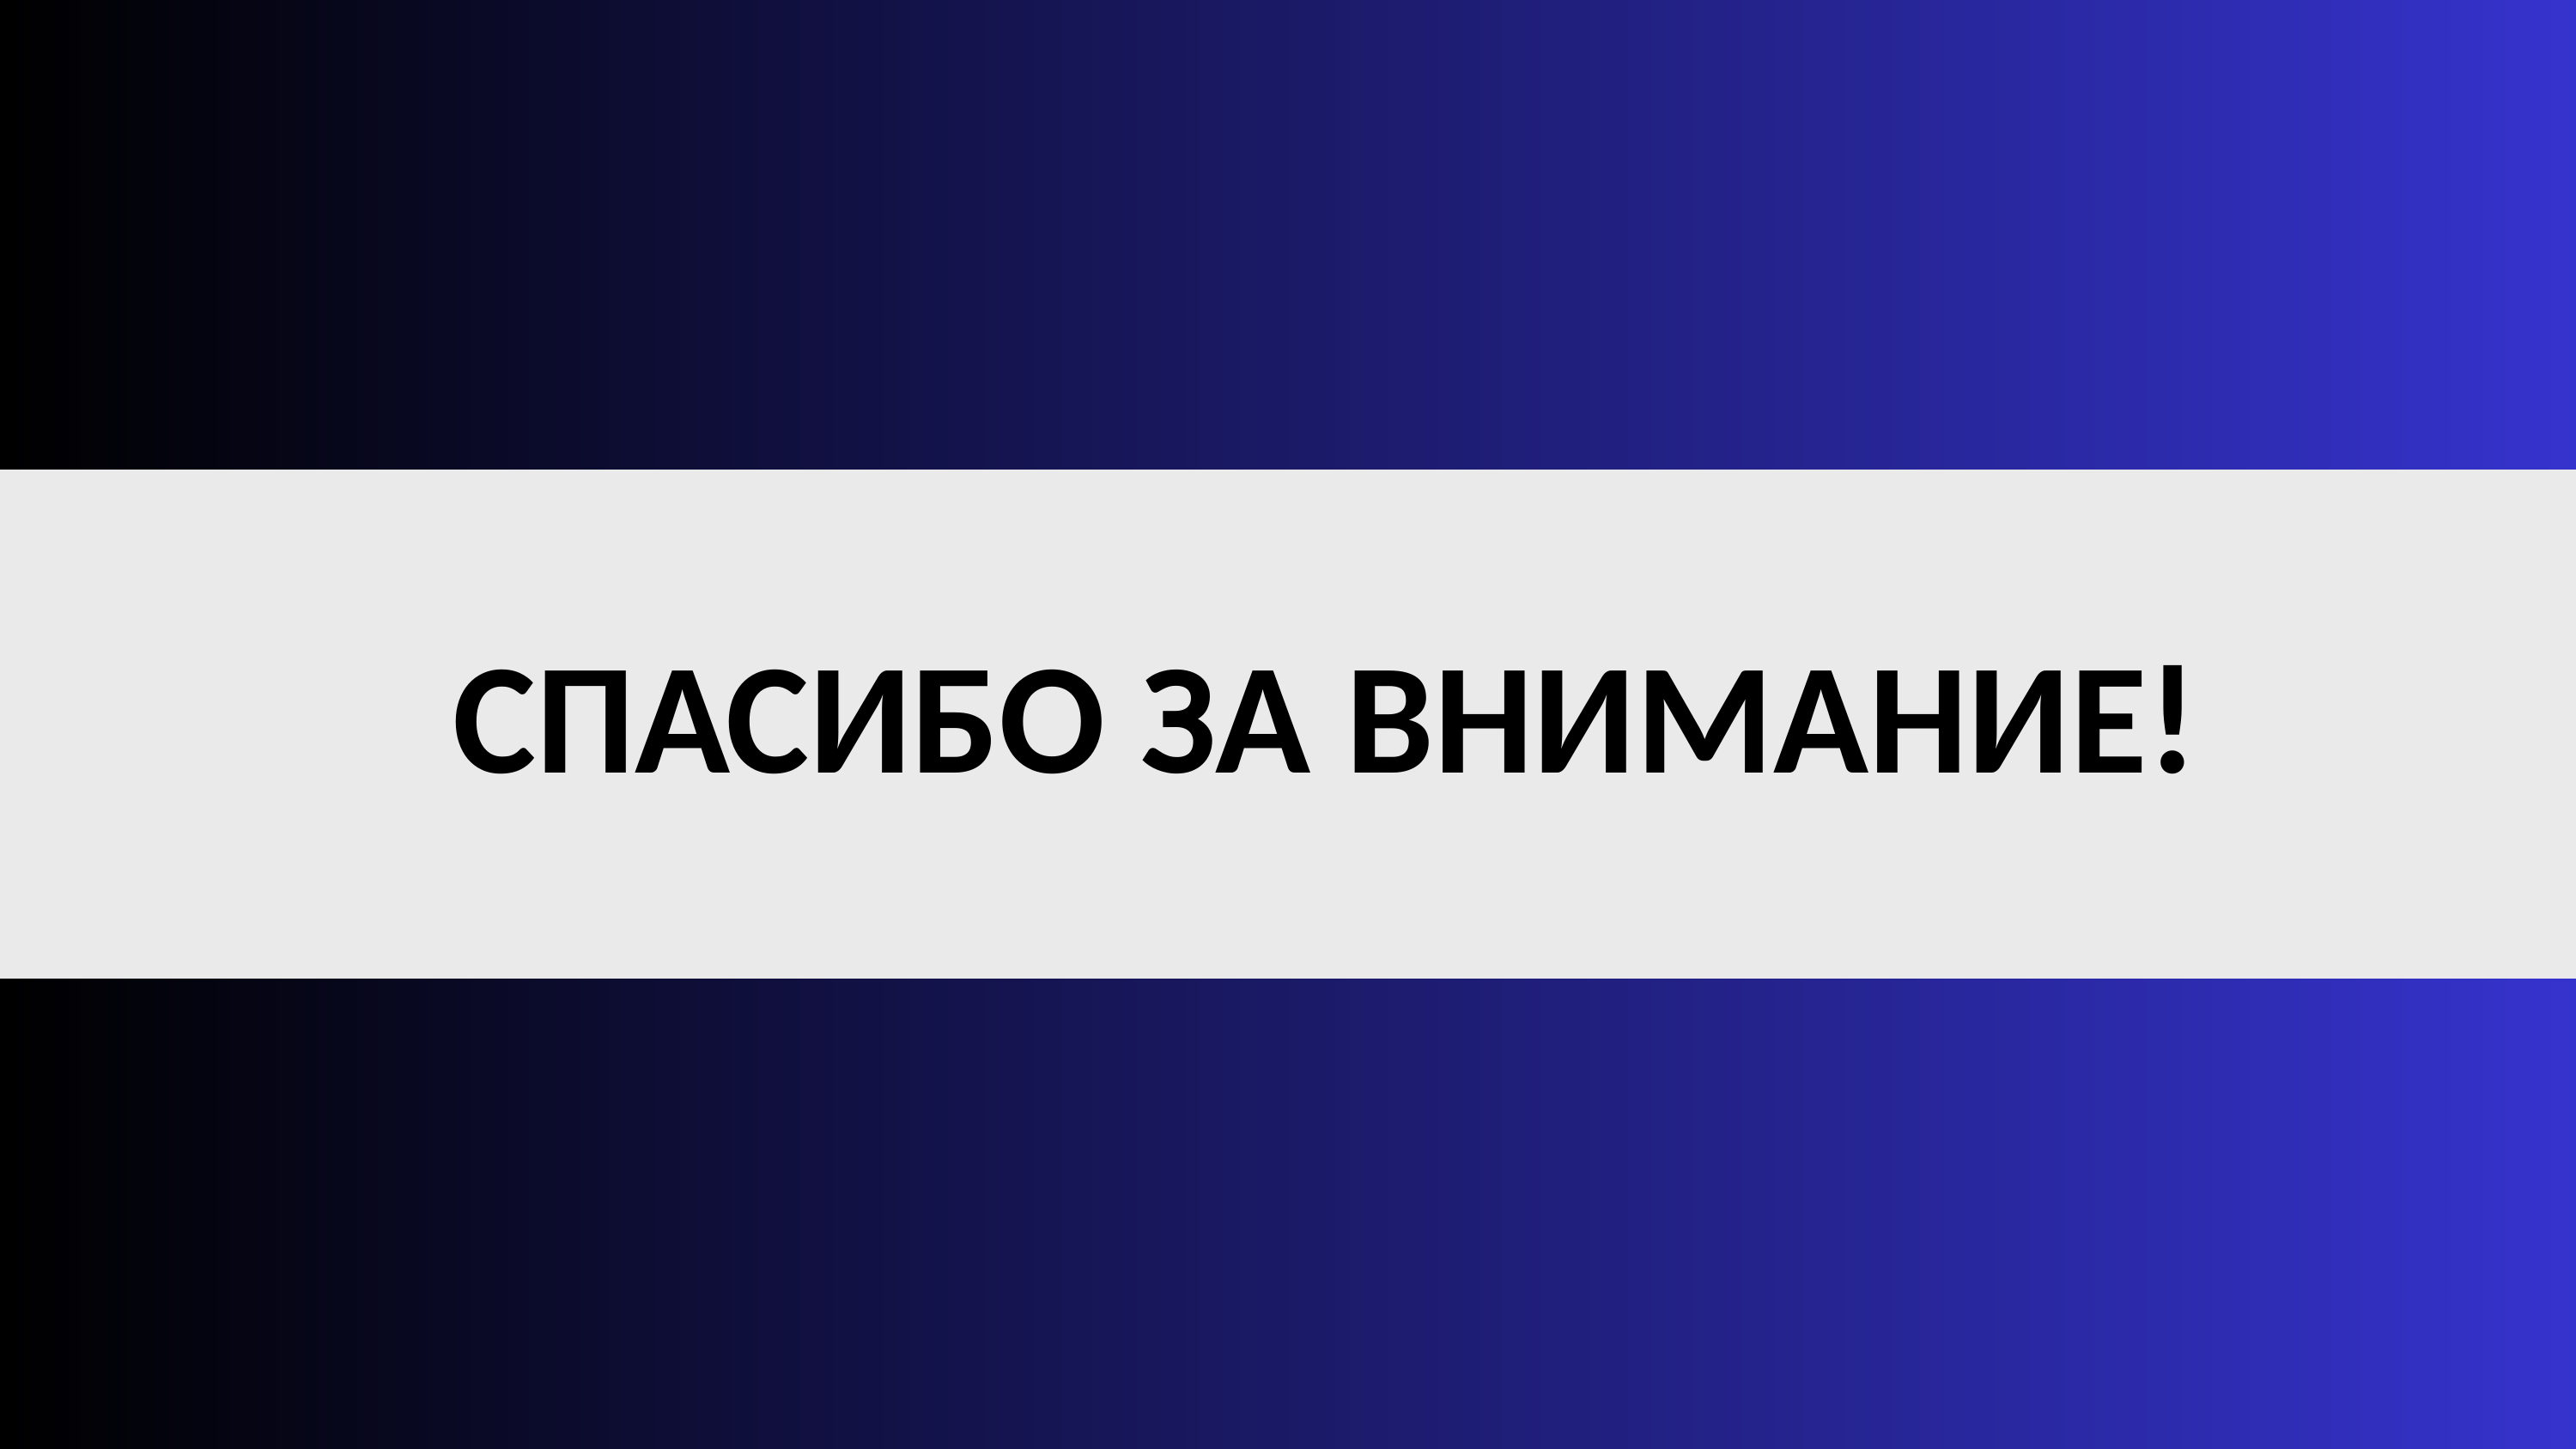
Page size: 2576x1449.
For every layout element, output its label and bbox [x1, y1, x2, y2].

text_box [0, 469, 2576, 979]
